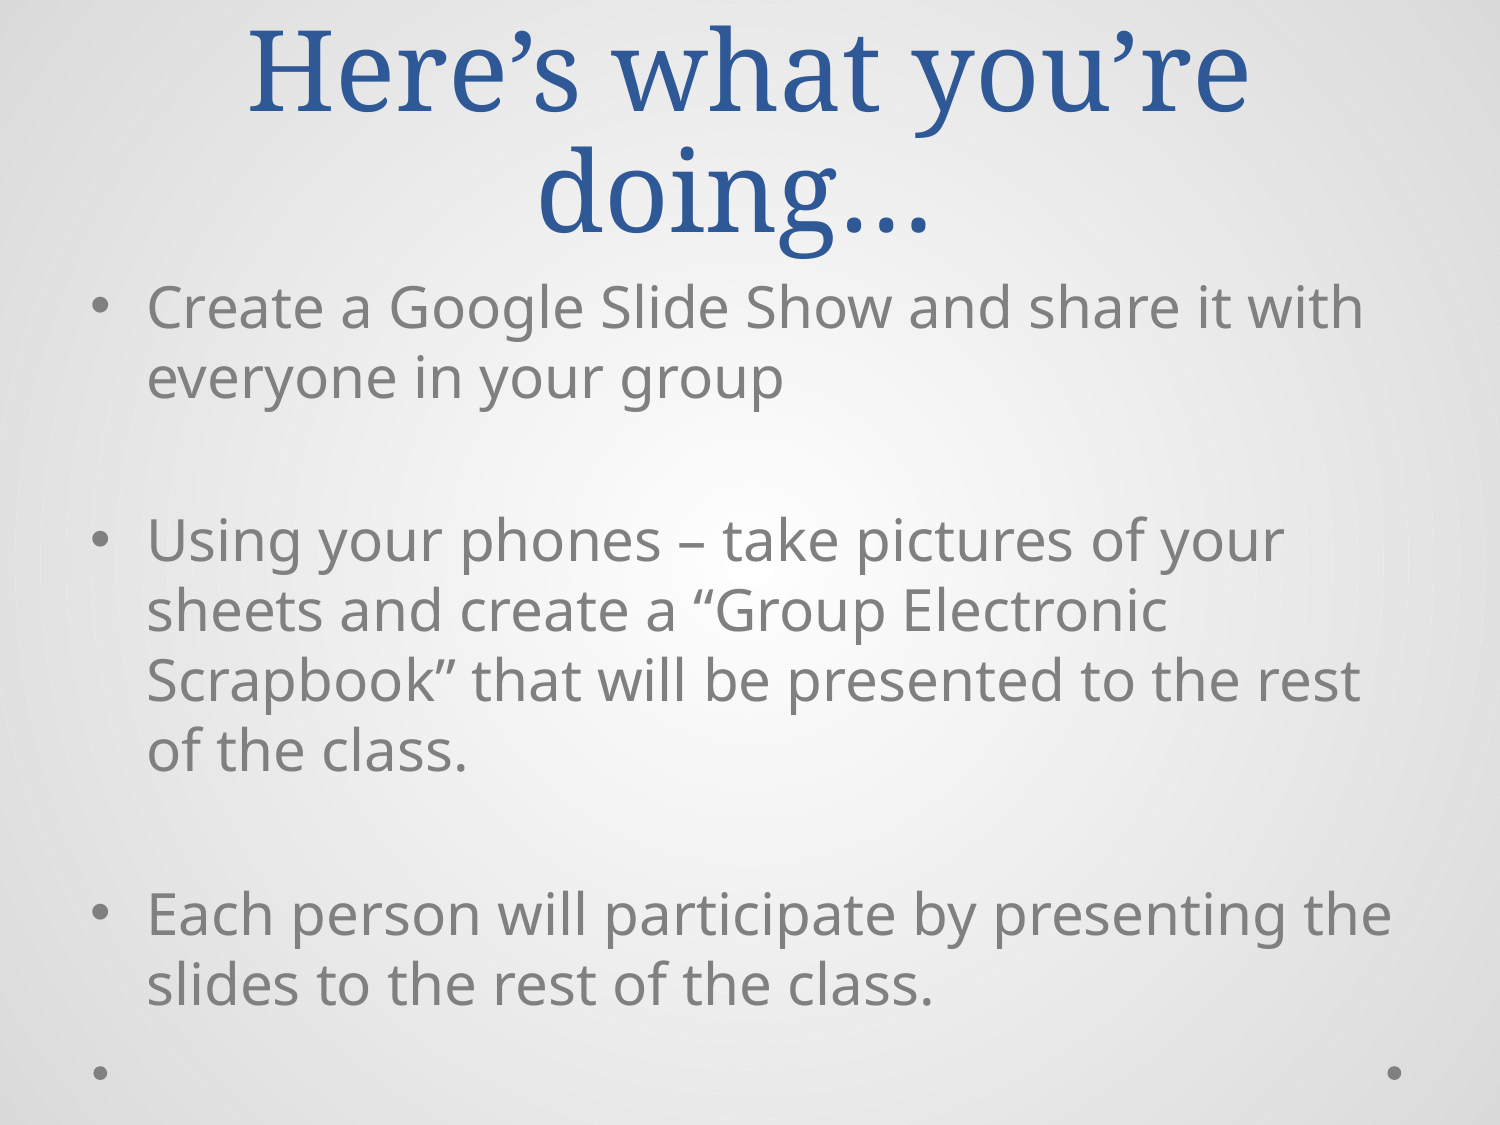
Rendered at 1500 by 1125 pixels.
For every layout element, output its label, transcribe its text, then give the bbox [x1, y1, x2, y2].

title Here’s what you’re doing… [75, 0, 1425, 262]
list Create a Google Slide Show and share it with everyone in your group Using your phones – take pictures of your sheets and create a “Group Electronic Scrapbook” that will be presented to the rest of the class. Each person will participate by presenting the slides to the rest of the class. [75, 262, 1425, 1067]
